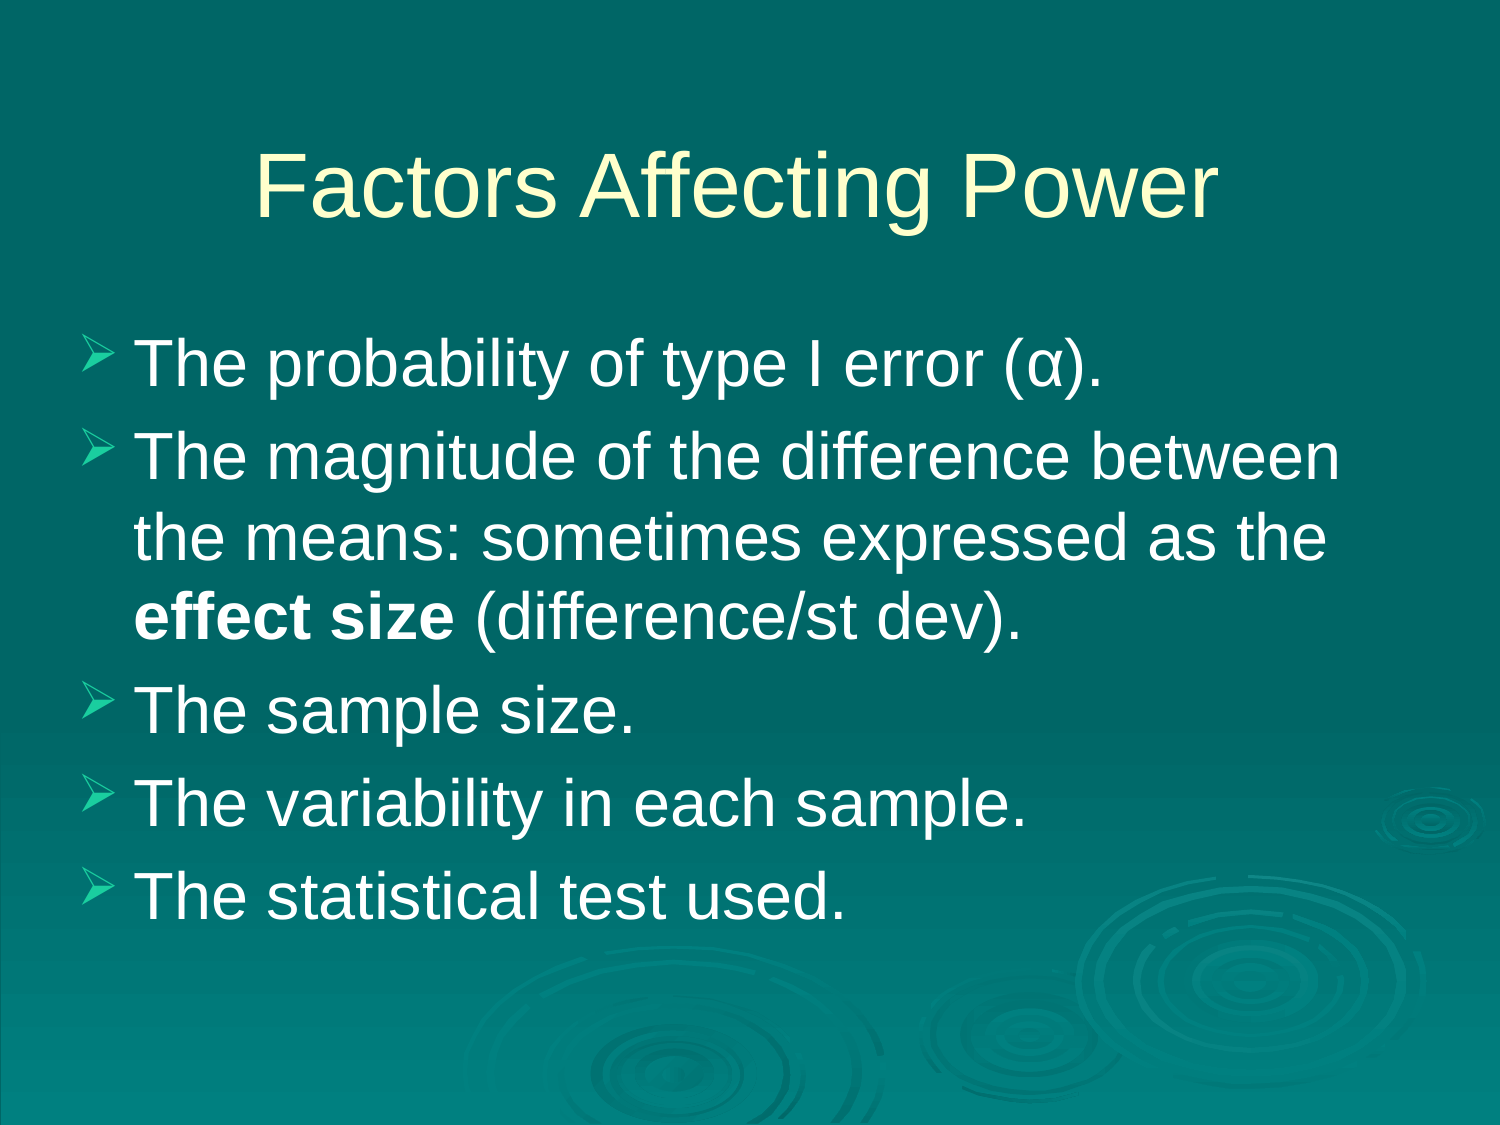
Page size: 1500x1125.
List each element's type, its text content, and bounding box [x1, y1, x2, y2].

title Factors Affecting Power [62, 87, 1413, 275]
list The probability of type I error (α). The magnitude of the difference between the means: sometimes expressed as the effect size (difference/st dev). The sample size. The variability in each sample. The statistical test used. [62, 312, 1413, 1056]
